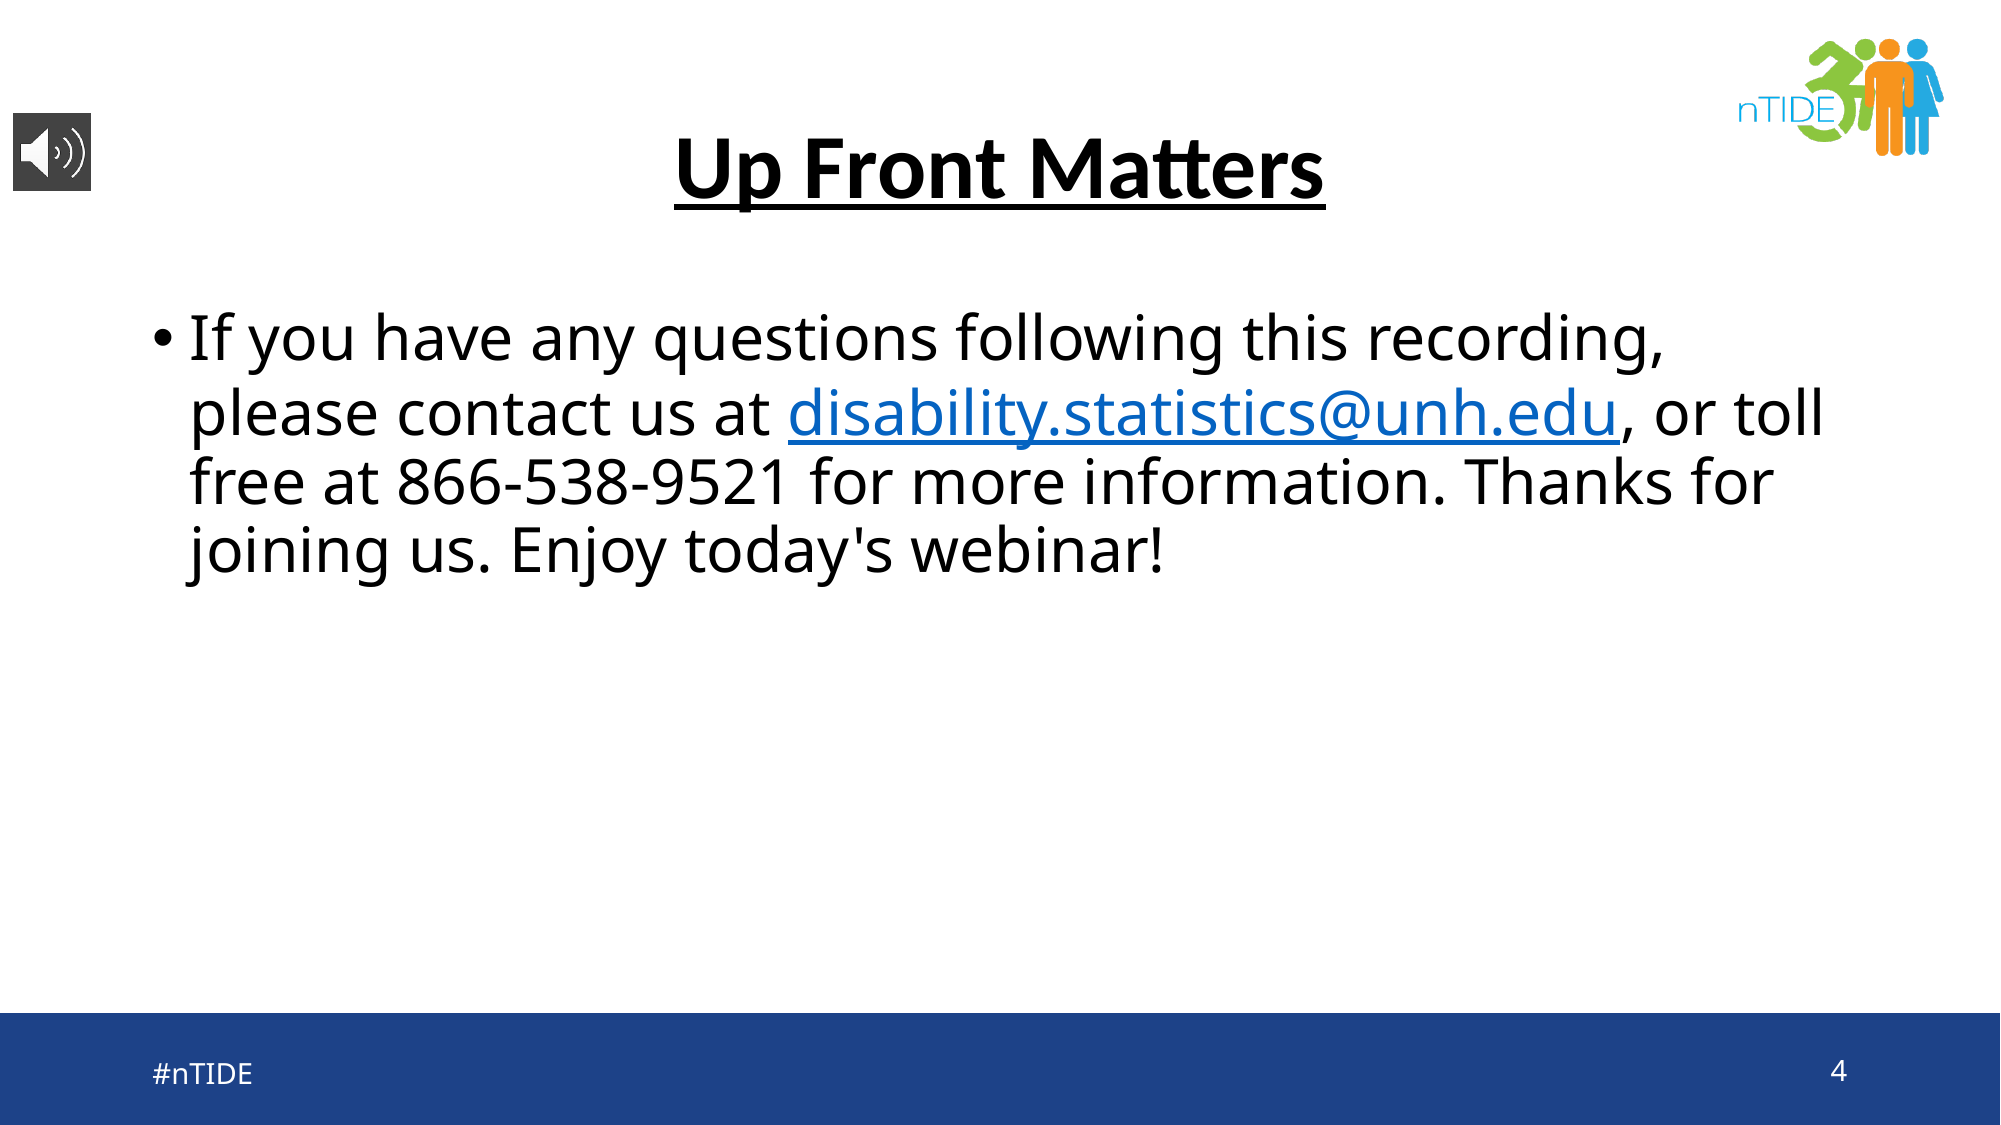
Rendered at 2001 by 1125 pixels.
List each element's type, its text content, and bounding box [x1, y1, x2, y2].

title Up Front Matters [137, 59, 1863, 278]
list If you have any questions following this recording, please contact us at disability.statistics@unh.edu, or toll free at 866-538-9521 for more information. Thanks for joining us. Enjoy today's webinar! [137, 299, 1863, 1014]
slide_number #nTIDE [137, 1042, 588, 1103]
slide_number 4 [1412, 1042, 1863, 1103]
picture [1731, 34, 1952, 167]
picture [12, 112, 93, 193]
